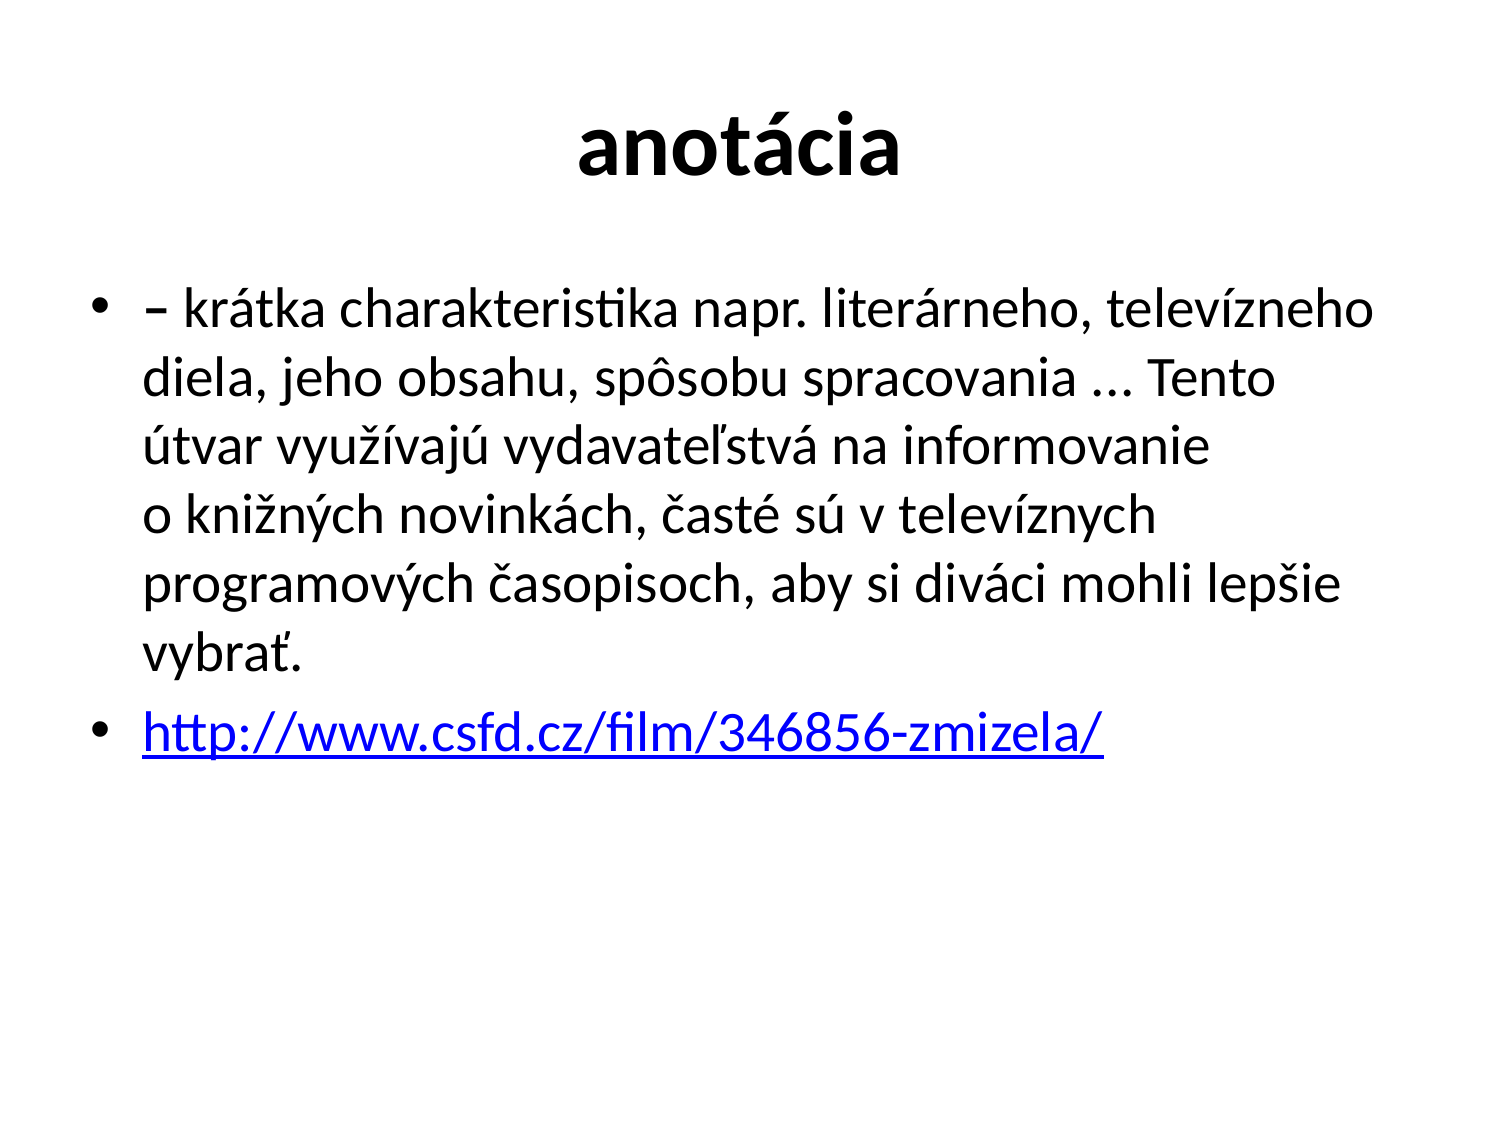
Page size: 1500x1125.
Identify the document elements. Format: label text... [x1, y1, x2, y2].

title anotácia [75, 45, 1425, 233]
list – krátka charakteristika napr. literárneho, televízneho diela, jeho obsahu, spôsobu spracovania ... Tento útvar využívajú vydavateľstvá na informovanie o knižných novinkách, časté sú v televíznych programových časopisoch, aby si diváci mohli lepšie vybrať. http://www.csfd.cz/film/346856-zmizela/ [75, 262, 1425, 1005]
